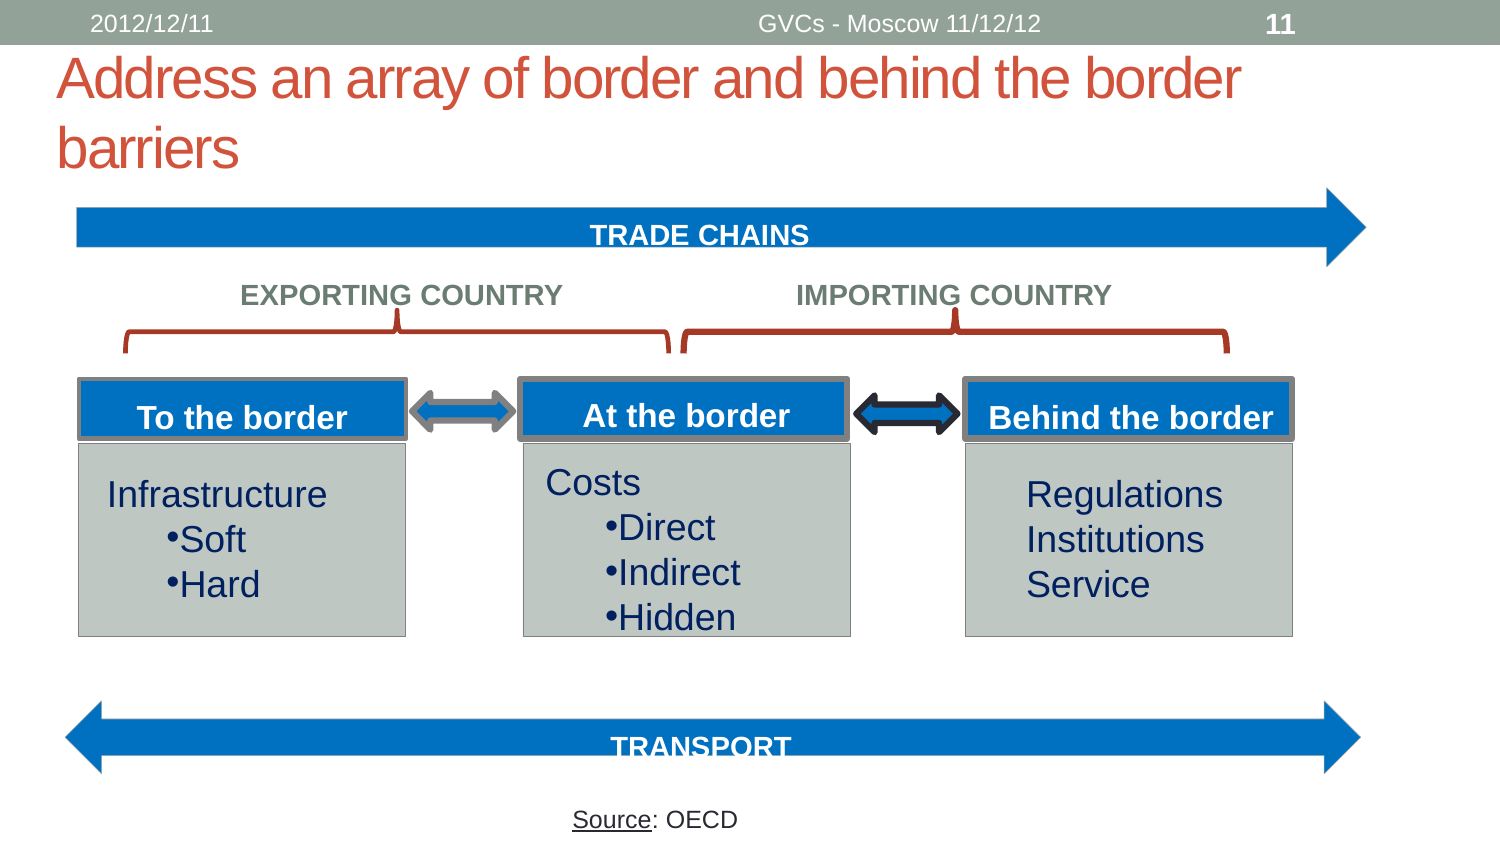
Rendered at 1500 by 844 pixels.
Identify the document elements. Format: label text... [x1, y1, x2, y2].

text_box [854, 393, 960, 435]
text_box [963, 441, 1295, 462]
text_box [77, 377, 408, 441]
text_box [963, 612, 1295, 639]
text_box Source: OECD [557, 796, 810, 842]
text_box TRADE CHAINS [433, 208, 966, 259]
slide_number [75, 2, 550, 43]
text_box IMPORTING COUNTRY [638, 268, 1271, 319]
text_box [409, 390, 516, 432]
text_box To the border [86, 388, 399, 441]
text_box At the border [530, 387, 843, 441]
text_box Regulations Institutions Service [951, 462, 1306, 612]
text_box EXPORTING COUNTRY [86, 268, 638, 319]
text_box Behind the border [940, 388, 1322, 444]
text_box TRANSPORT [435, 720, 967, 771]
text_box [963, 377, 1294, 388]
text_box [521, 441, 852, 639]
footer GVCs - Moscow 11/12/12 [562, 2, 1238, 43]
text_box [74, 185, 1369, 269]
text_box [76, 441, 408, 639]
text_box Costs Direct Indirect Hidden [530, 450, 885, 646]
text_box [124, 319, 670, 354]
title Address an array of border and behind the border barriers [41, 48, 1450, 171]
text_box [518, 377, 849, 441]
text_box [682, 319, 1228, 354]
text_box Infrastructure Soft Hard [92, 462, 447, 657]
text_box [62, 698, 1363, 776]
slide_number 11 [1250, 2, 1425, 43]
